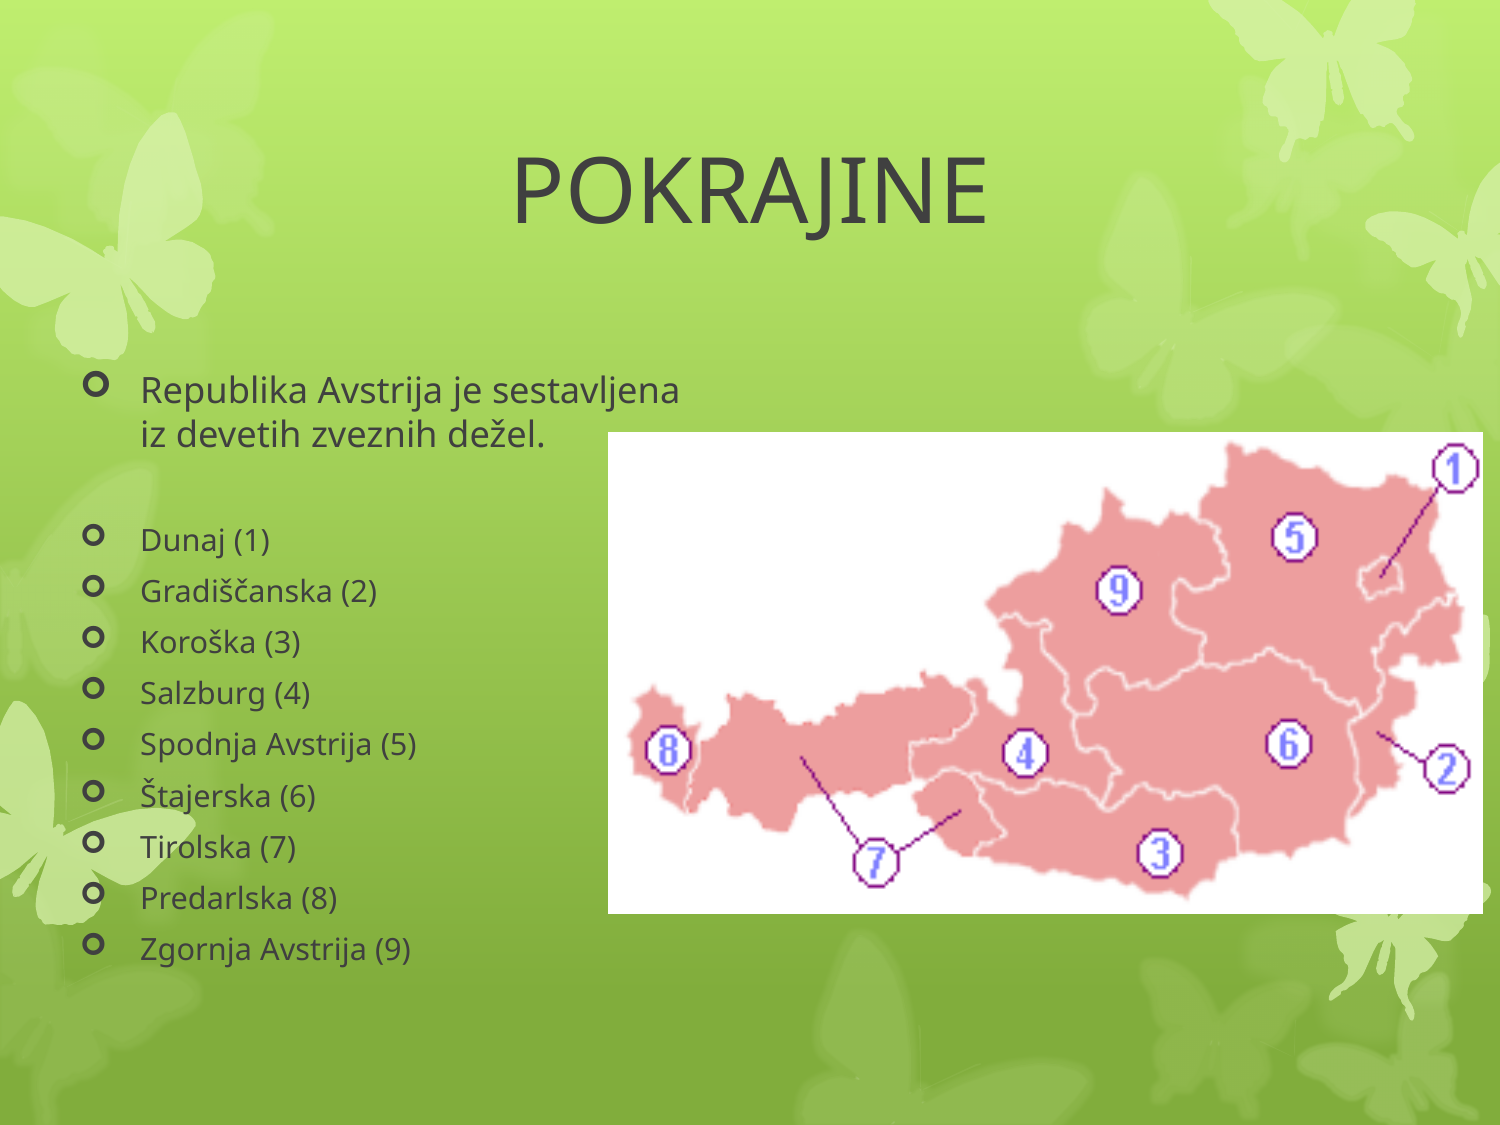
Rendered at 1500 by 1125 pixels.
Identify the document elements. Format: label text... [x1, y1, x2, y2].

picture [607, 431, 1483, 914]
list Republika Avstrija je sestavljena iz devetih zveznih dežel. Dunaj (1) Gradiščanska (2) Koroška (3) Salzburg (4) Spodnja Avstrija (5) Štajerska (6) Tirolska (7) Predarlska (8) Zgornja Avstrija (9) [64, 314, 703, 988]
title POKRAJINE [165, 110, 1335, 263]
